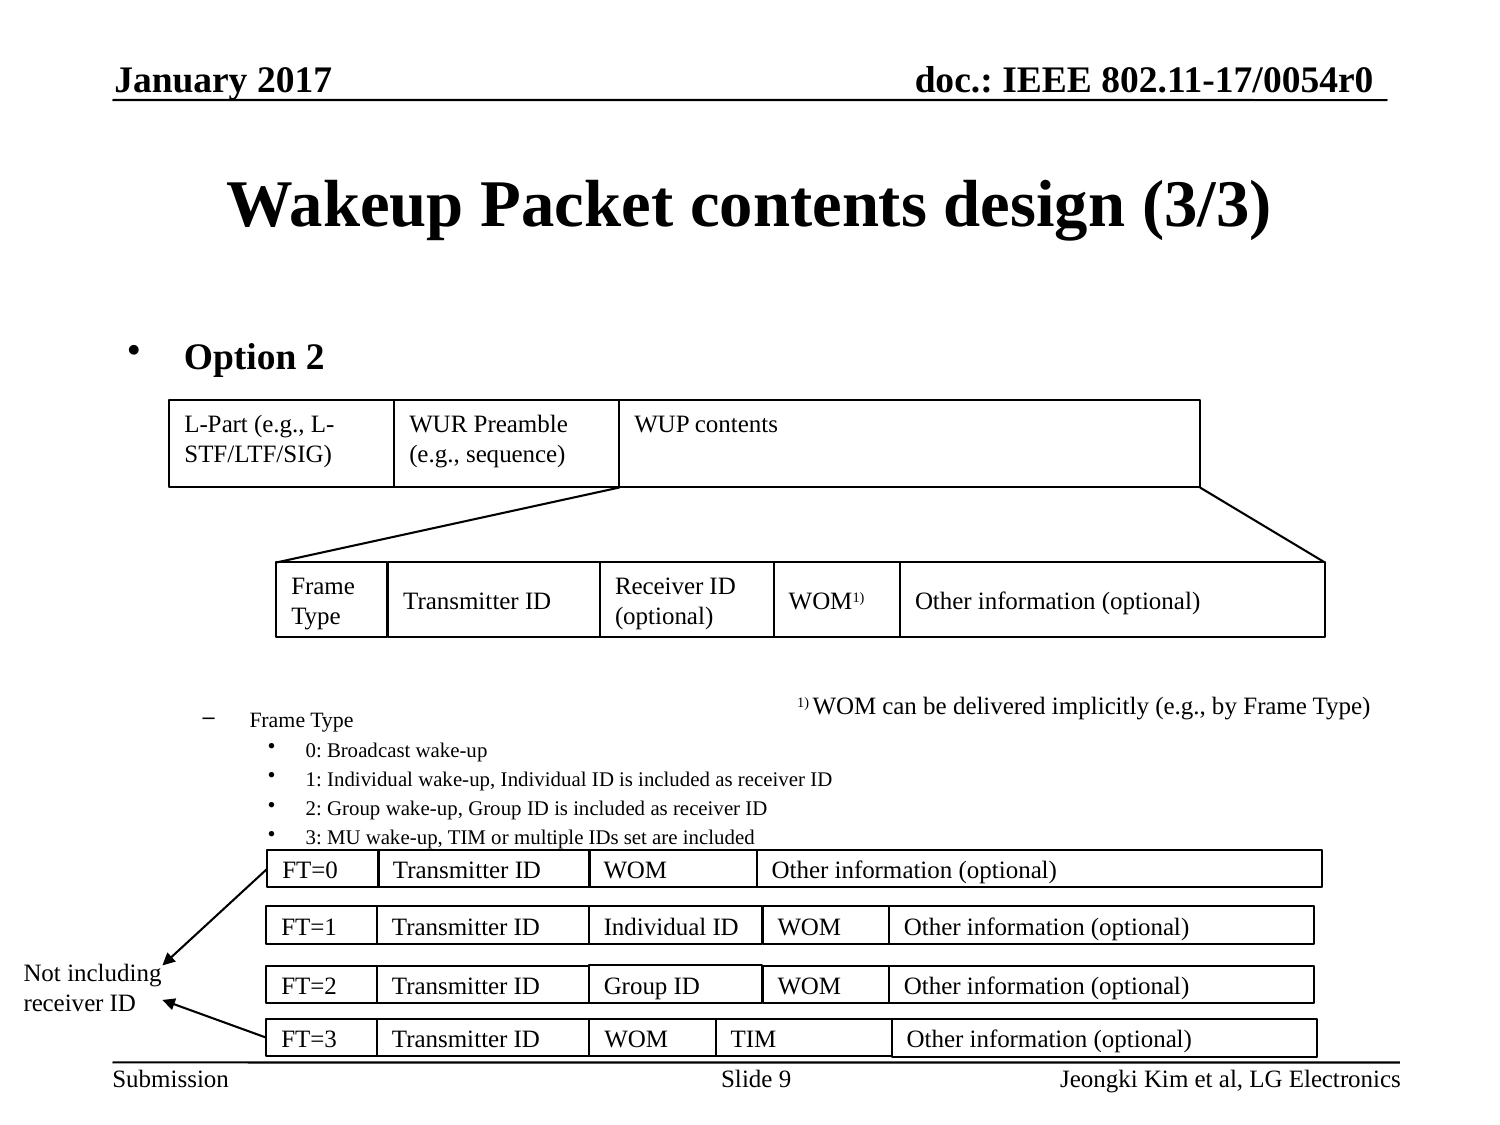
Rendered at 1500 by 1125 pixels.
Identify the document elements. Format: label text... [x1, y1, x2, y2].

slide_number Slide 9 [712, 1061, 800, 1093]
text_box WOM [588, 849, 756, 888]
text_box Transmitter ID [388, 572, 600, 638]
text_box Other information (optional) [888, 906, 1314, 944]
text_box WOM [589, 1018, 715, 1057]
text_box Other information (optional) [888, 965, 1314, 1004]
text_box WOM [763, 906, 888, 944]
text_box TIM [715, 1018, 892, 1057]
text_box FT=3 [266, 1018, 376, 1057]
text_box Transmitter ID [377, 849, 588, 888]
text_box Individual ID [588, 906, 763, 944]
text_box Other information (optional) [756, 849, 1323, 888]
text_box FT=0 [267, 849, 377, 888]
text_box WOM1) [774, 562, 900, 638]
text_box FT=1 [271, 906, 376, 944]
text_box FT=2 [266, 965, 376, 1004]
text_box Transmitter ID [376, 906, 588, 944]
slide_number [114, 54, 335, 101]
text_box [162, 868, 268, 966]
text_box Transmitter ID [376, 965, 589, 1004]
text_box Other information (optional) [892, 1019, 1317, 1057]
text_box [275, 487, 620, 563]
text_box Not including receiver ID [8, 949, 225, 1024]
text_box WUP contents [619, 399, 1200, 488]
text_box Receiver ID (optional) [600, 562, 774, 638]
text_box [162, 999, 267, 1038]
text_box Frame Type [276, 571, 388, 638]
text_box Group ID [588, 965, 763, 1003]
title Wakeup Packet contents design (3/3) [112, 112, 1388, 288]
text_box 1) WOM can be delivered implicitly (e.g., by Frame Type) [782, 682, 1387, 727]
text_box Transmitter ID [376, 1018, 589, 1057]
text_box WOM [762, 965, 888, 1004]
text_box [1199, 487, 1326, 563]
list Option 2 Frame Type 0: Broadcast wake-up 1: Individual wake-up, Individual ID is included as receiver ID 2: Group wake-up, Group ID is included as receiver ID 3: MU wake-up, TIM or multiple IDs set are included [112, 324, 1388, 1001]
text_box Other information (optional) [900, 562, 1325, 638]
text_box WUR Preamble (e.g., sequence) [395, 399, 619, 486]
footer Jeongki Kim et al, LG Electronics [1055, 1061, 1402, 1093]
text_box L-Part (e.g., L-STF/LTF/SIG) [169, 399, 395, 488]
